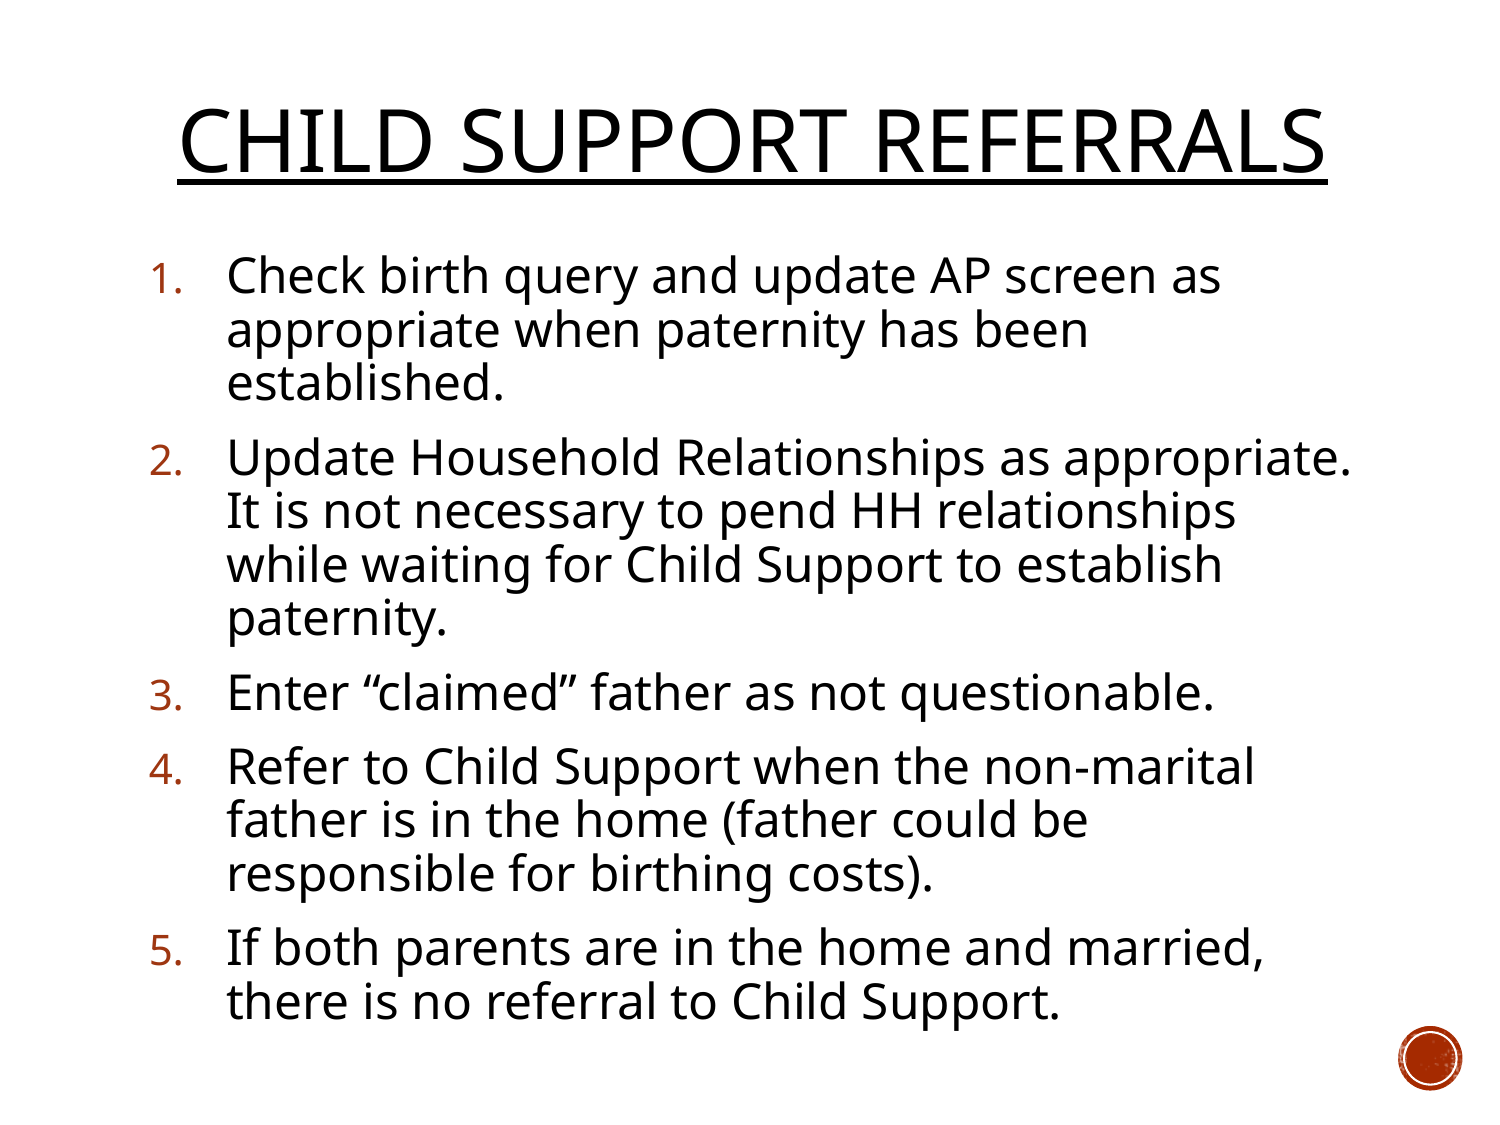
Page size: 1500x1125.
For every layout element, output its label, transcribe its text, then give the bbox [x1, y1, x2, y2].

title Child Support Referrals [87, 50, 1418, 238]
list Check birth query and update AP screen as appropriate when paternity has been established. Update Household Relationships as appropriate. It is not necessary to pend HH relationships while waiting for Child Support to establish paternity. Enter “claimed” father as not questionable. Refer to Child Support when the non-marital father is in the home (father could be responsible for birthing costs). If both parents are in the home and married, there is no referral to Child Support. [133, 243, 1372, 1038]
